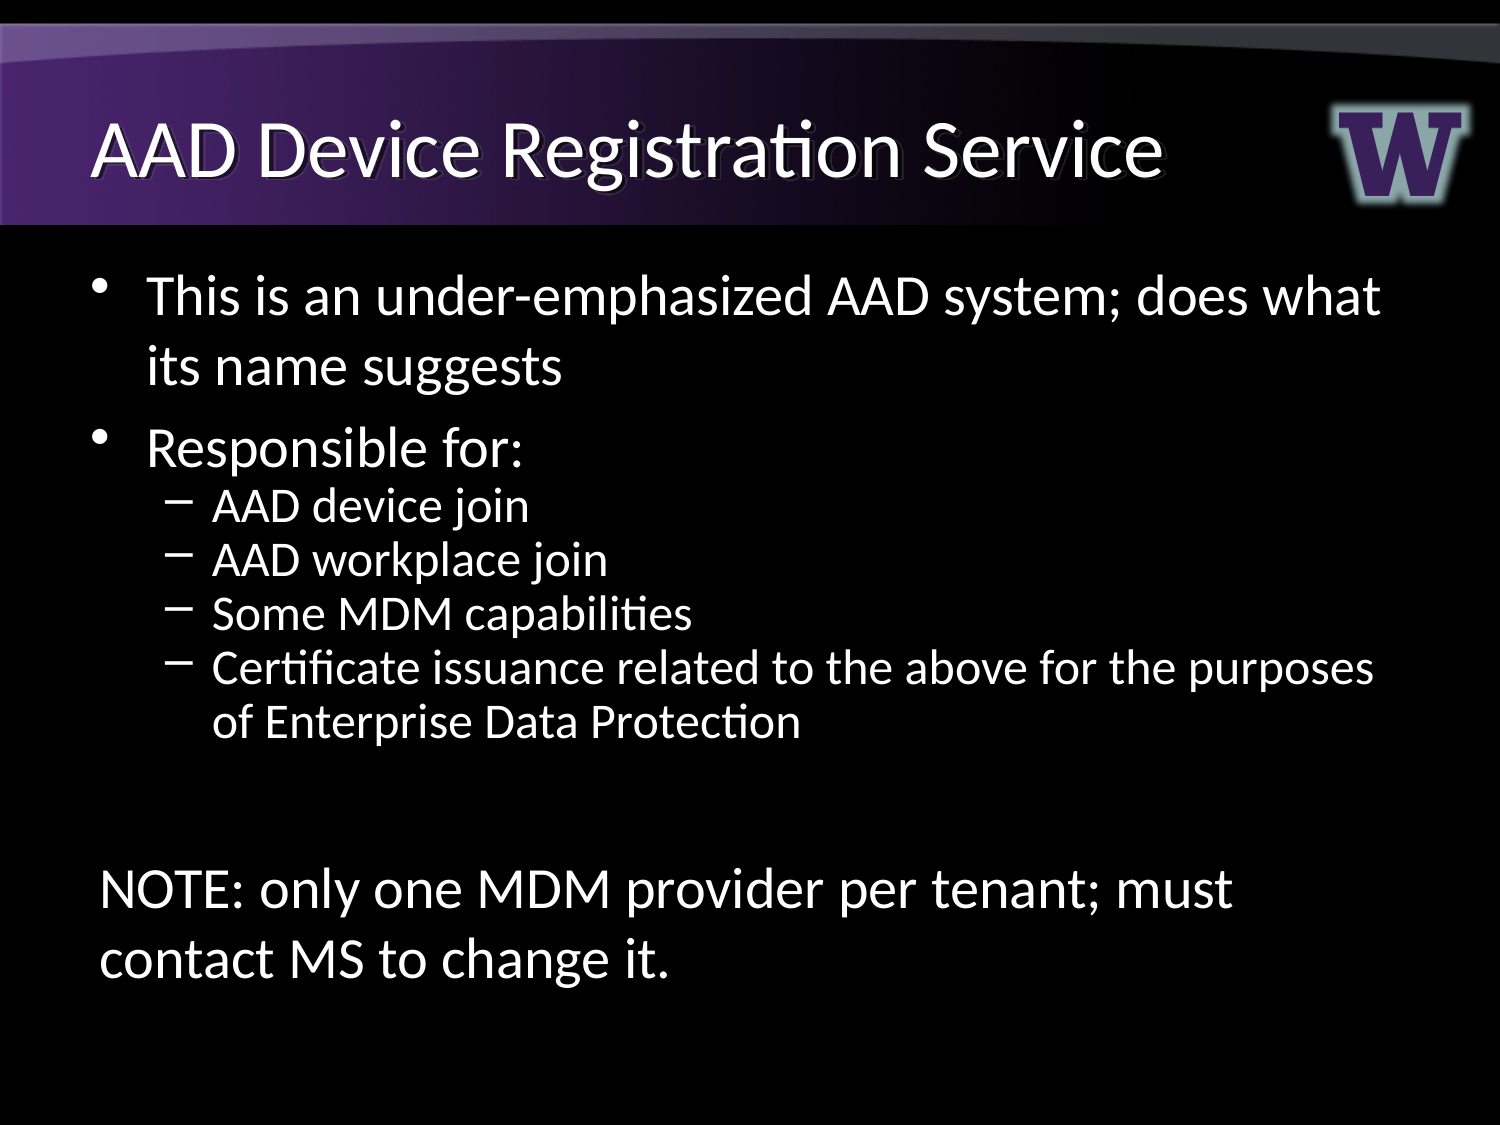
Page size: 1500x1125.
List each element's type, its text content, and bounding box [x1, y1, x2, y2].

picture [0, 0, 1500, 225]
list This is an under-emphasized AAD system; does what its name suggests Responsible for: AAD device join AAD workplace join Some MDM capabilities Certificate issuance related to the above for the purposes of Enterprise Data Protection NOTE: only one MDM provider per tenant; must contact MS to change it. [74, 249, 1426, 1088]
title AAD Device Registration Service [74, 74, 1326, 213]
